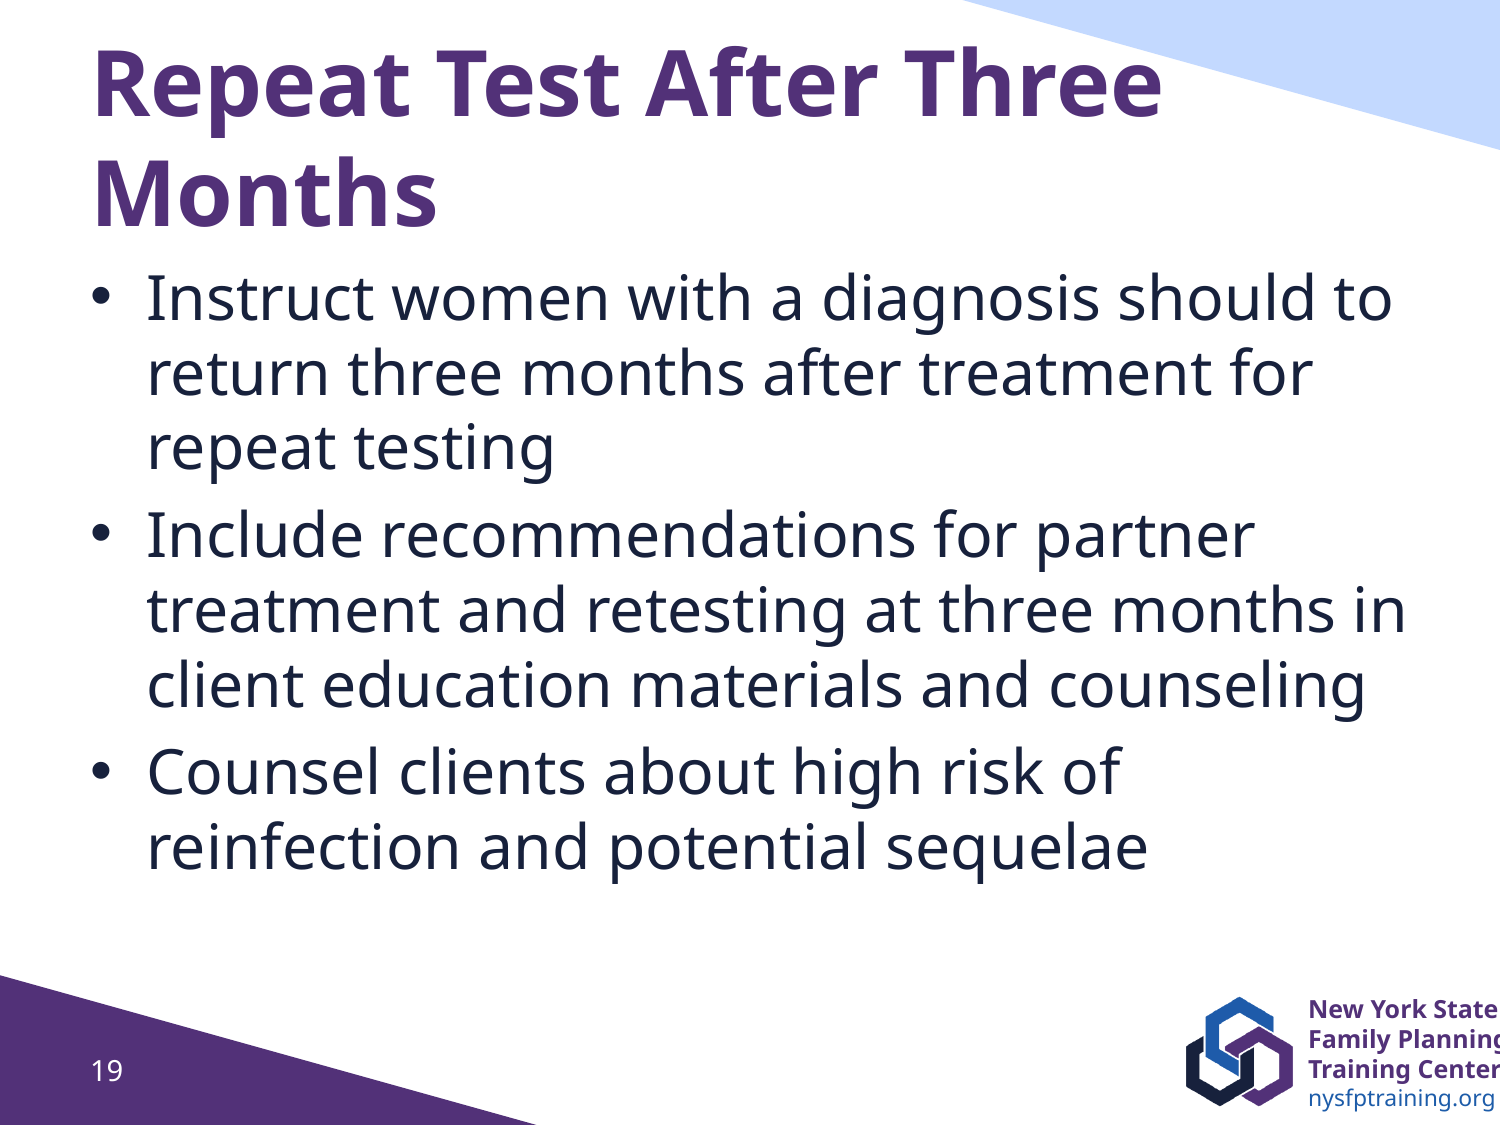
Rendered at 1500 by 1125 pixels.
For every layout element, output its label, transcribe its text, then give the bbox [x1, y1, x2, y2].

slide_number 19 [75, 1042, 285, 1103]
title Repeat Test After Three Months [75, 45, 1425, 224]
picture [1185, 996, 1294, 1108]
list Instruct women with a diagnosis should to return three months after treatment for repeat testing Include recommendations for partner treatment and retesting at three months in client education materials and counseling Counsel clients about high risk of reinfection and potential sequelae [75, 249, 1425, 975]
